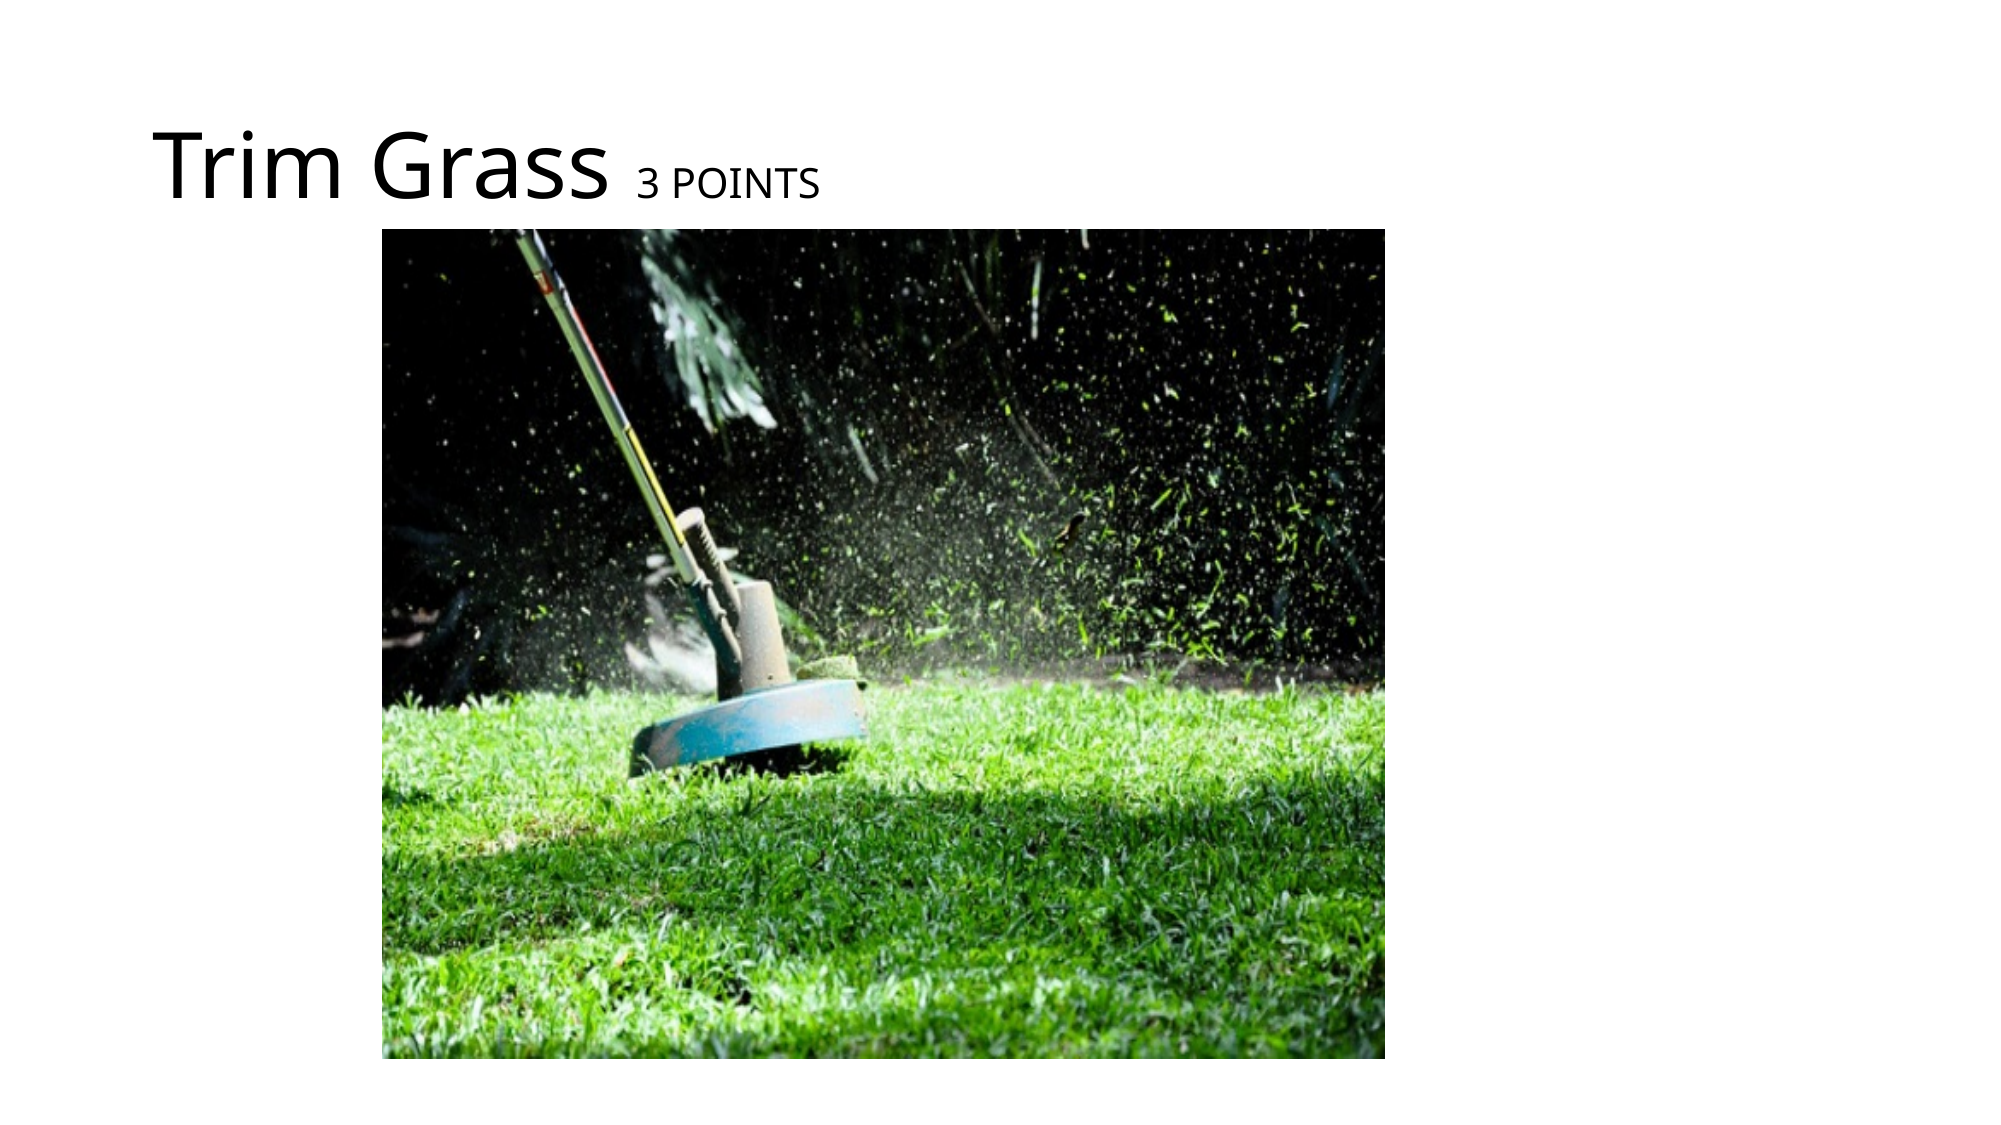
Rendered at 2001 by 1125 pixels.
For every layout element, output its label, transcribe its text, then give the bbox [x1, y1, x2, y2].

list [382, 229, 1385, 1059]
title Trim Grass 3 POINTS [137, 59, 1863, 278]
